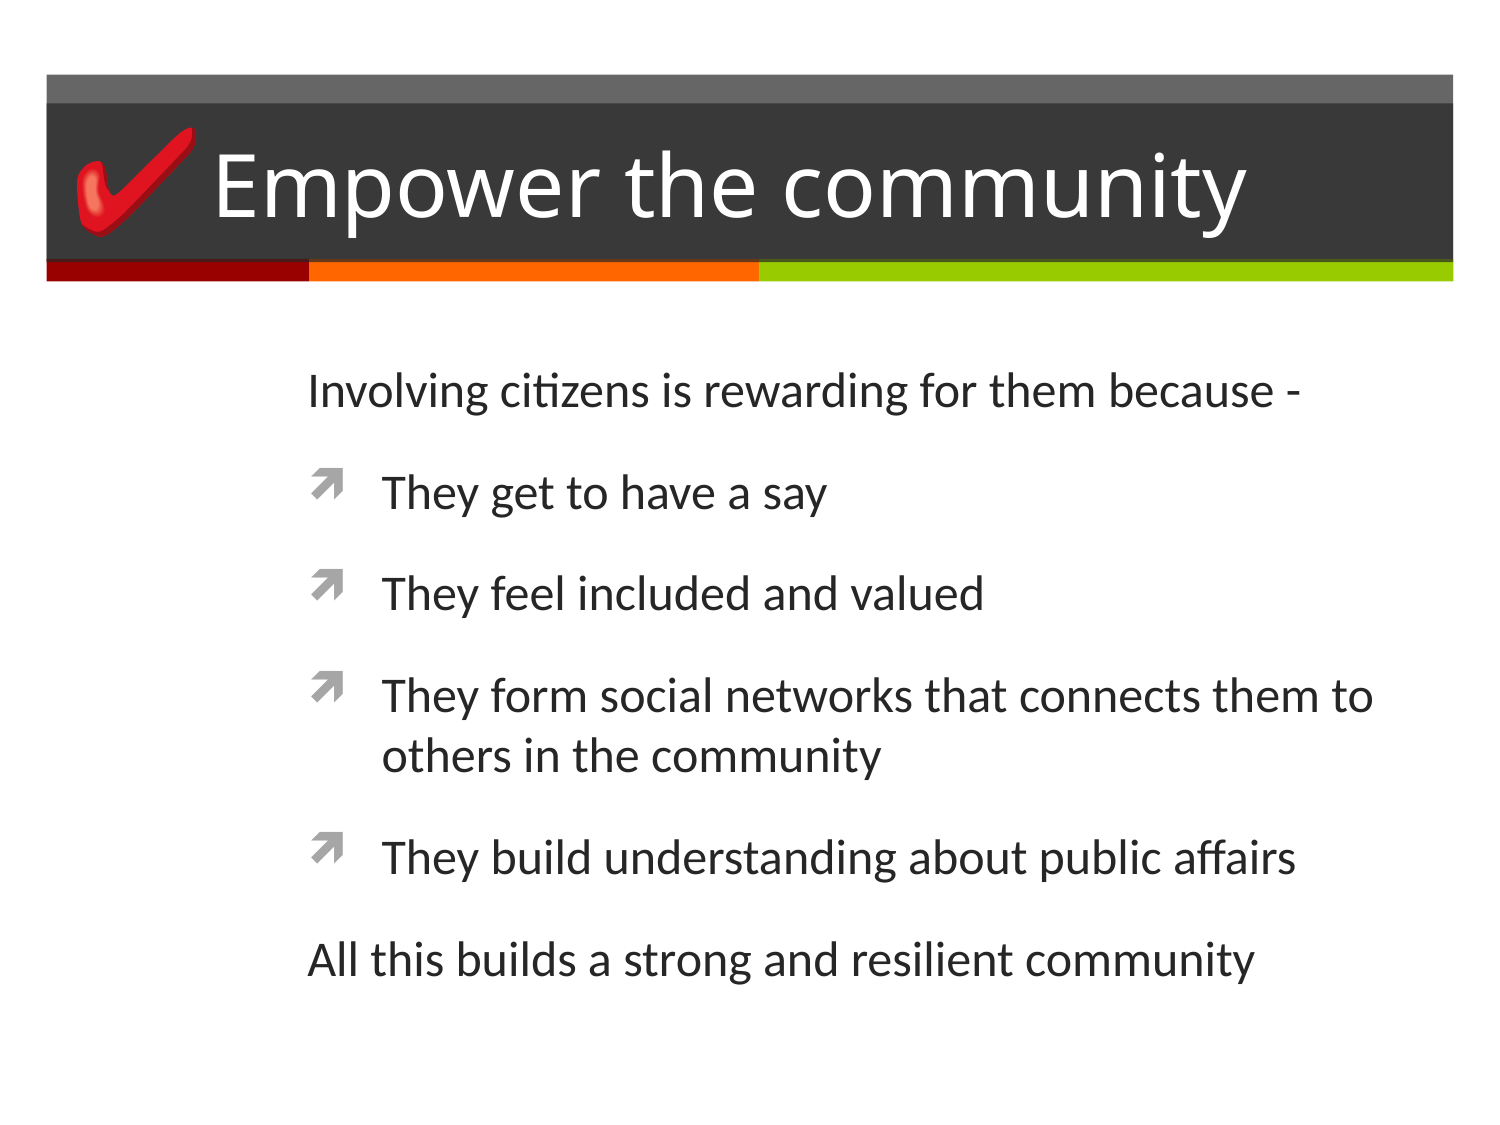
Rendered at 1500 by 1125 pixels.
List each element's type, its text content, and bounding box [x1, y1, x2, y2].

list Involving citizens is rewarding for them because - They get to have a say They feel included and valued They form social networks that connects them to others in the community They build understanding about public affairs All this builds a strong and resilient community [292, 350, 1454, 1005]
title Empower the community [46, 103, 1454, 263]
picture [76, 126, 197, 238]
